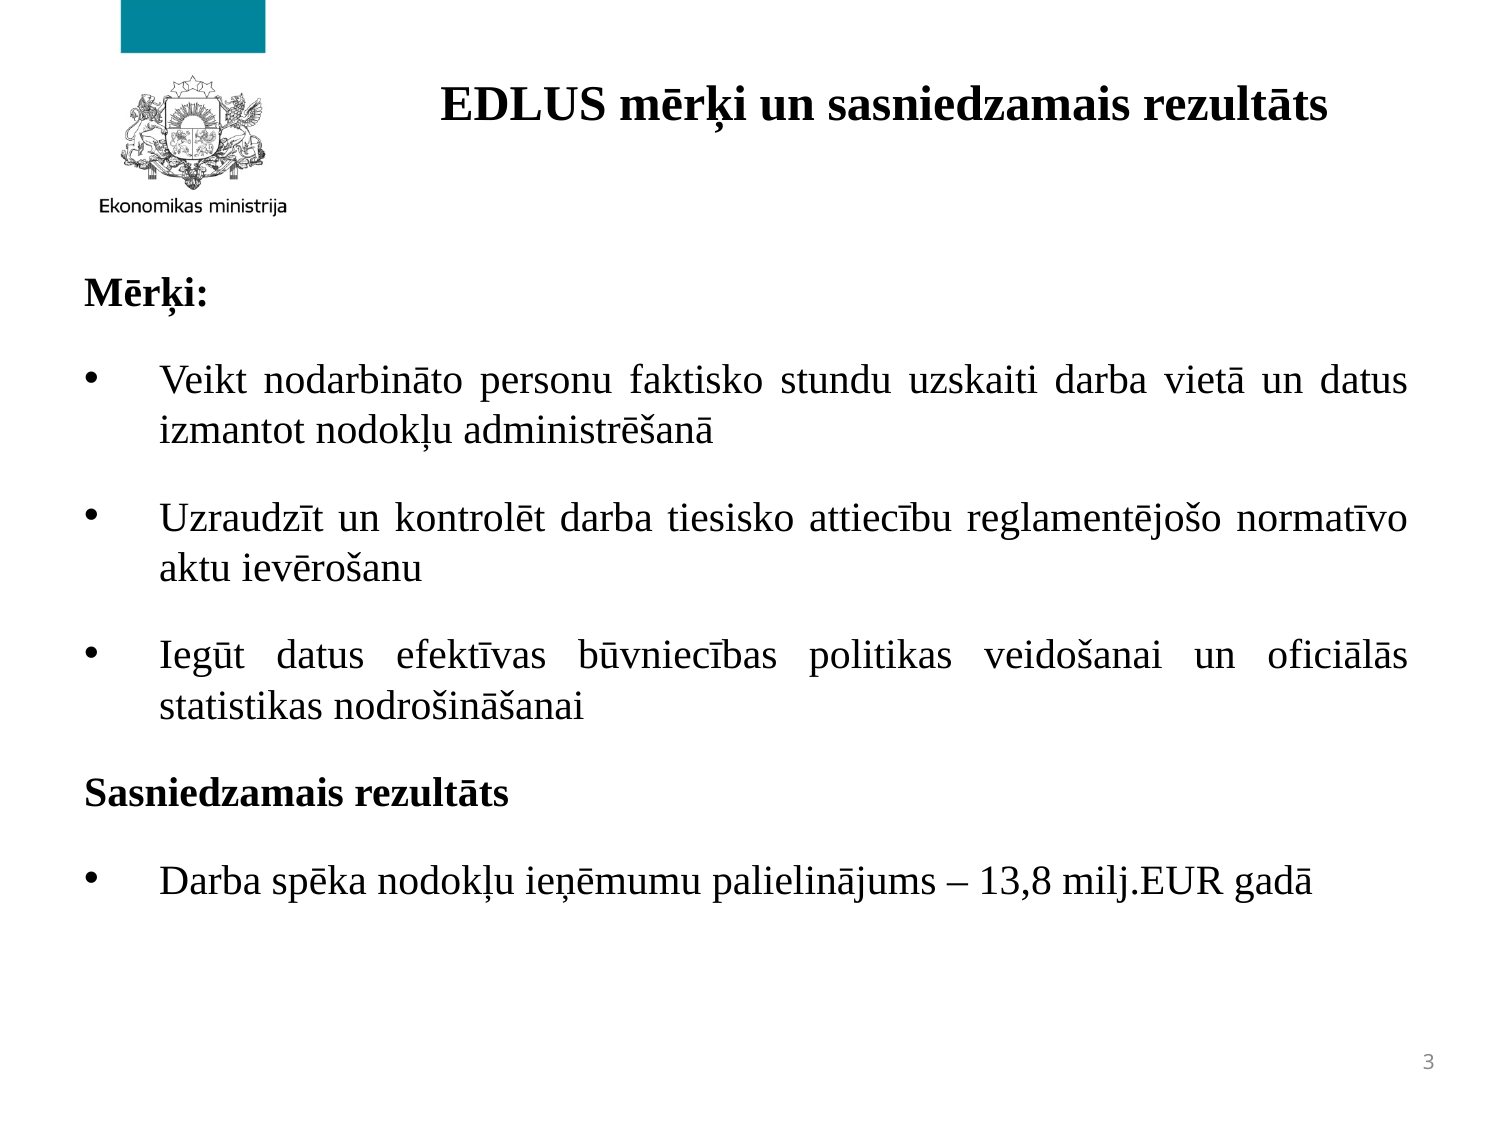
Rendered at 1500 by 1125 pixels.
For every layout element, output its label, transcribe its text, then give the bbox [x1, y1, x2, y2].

slide_number 3 [1400, 1037, 1450, 1088]
list Mērķi: Veikt nodarbināto personu faktisko stundu uzskaiti darba vietā un datus izmantot nodokļu administrēšanā Uzraudzīt un kontrolēt darba tiesisko attiecību reglamentējošo normatīvo aktu ievērošanu Iegūt datus efektīvas būvniecības politikas veidošanai un oficiālās statistikas nodrošināšanai Sasniedzamais rezultāts Darba spēka nodokļu ieņēmumu palielinājums – 13,8 milj.EUR gadā [68, 256, 1425, 1118]
title EDLUS mērķi un sasniedzamais rezultāts [425, 62, 1400, 161]
picture [48, 0, 338, 321]
